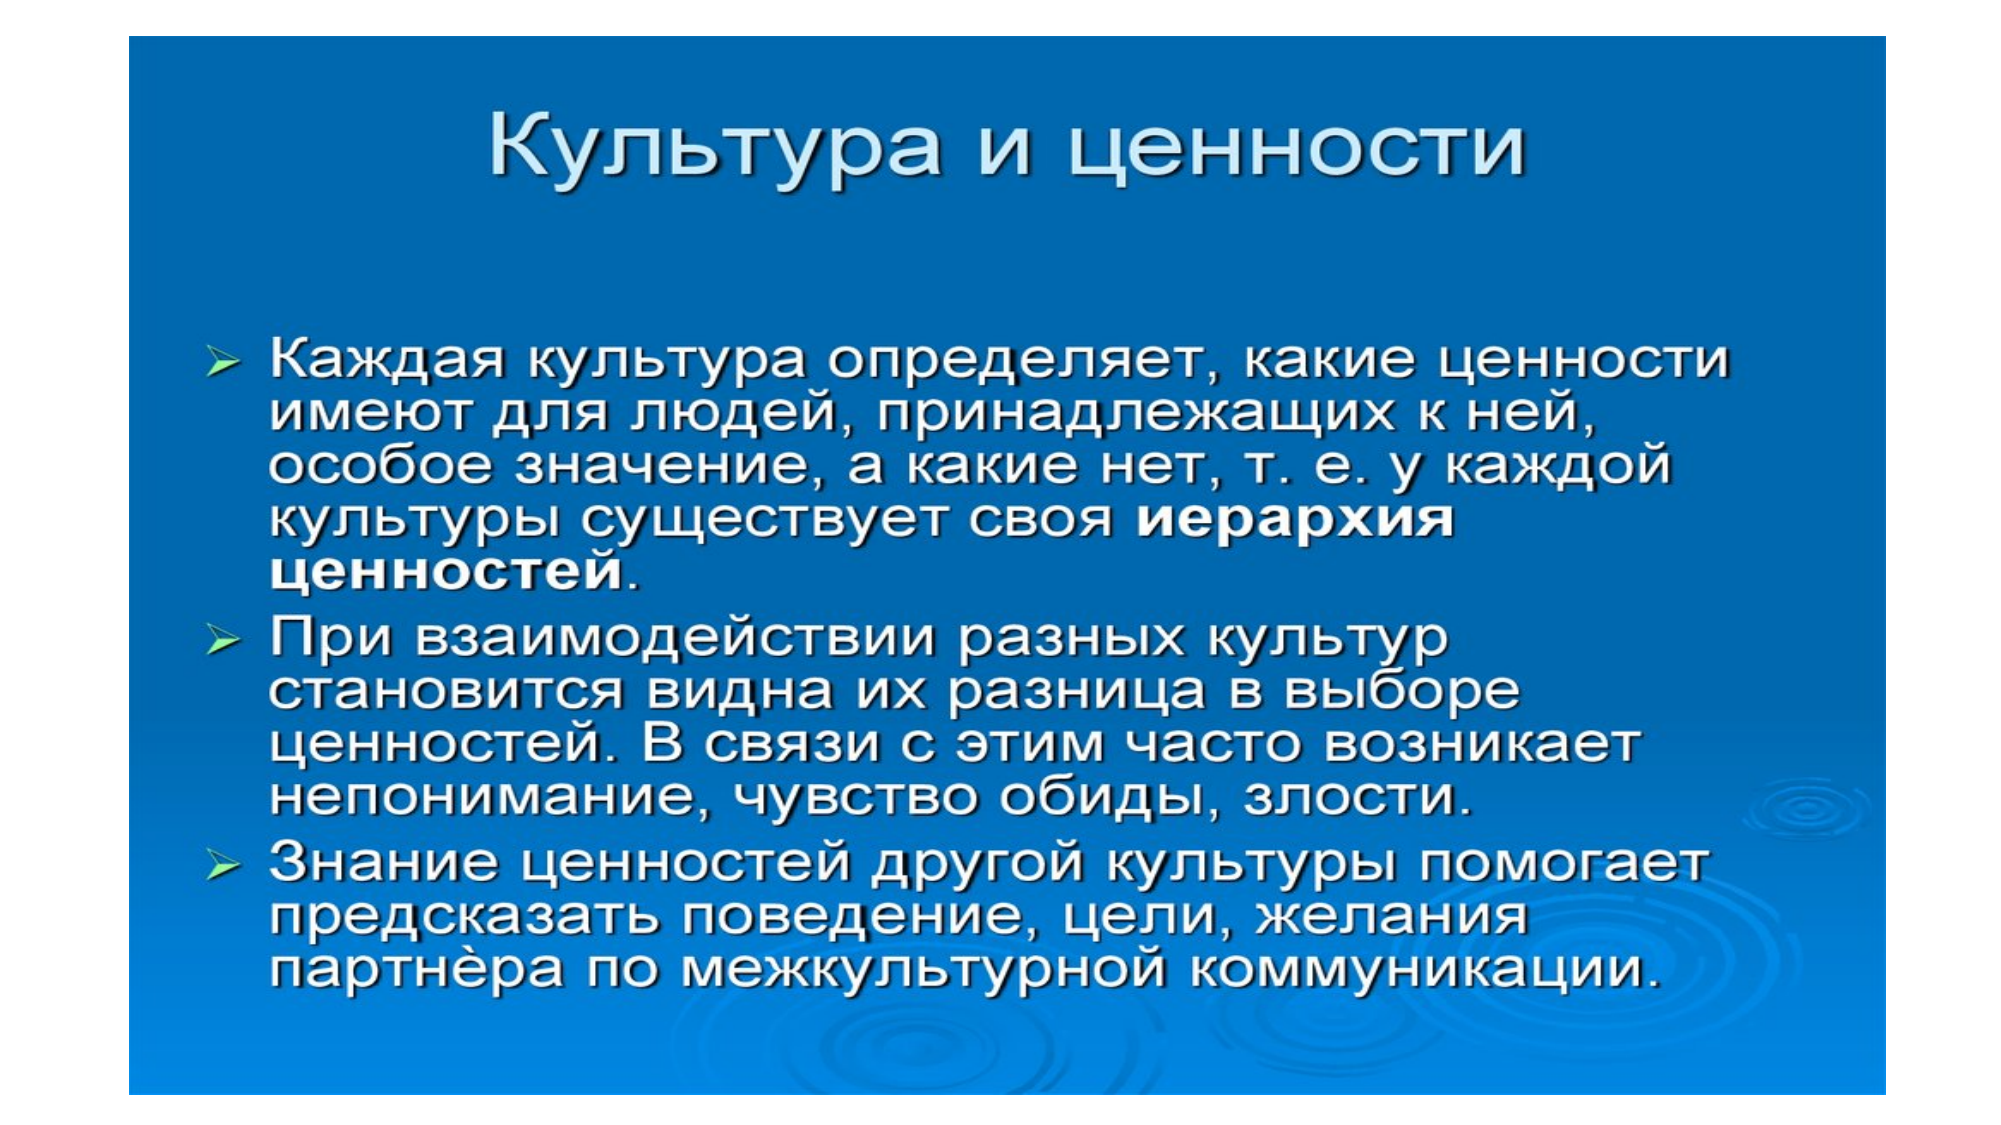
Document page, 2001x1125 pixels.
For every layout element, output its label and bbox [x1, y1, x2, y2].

picture [129, 36, 1886, 1095]
